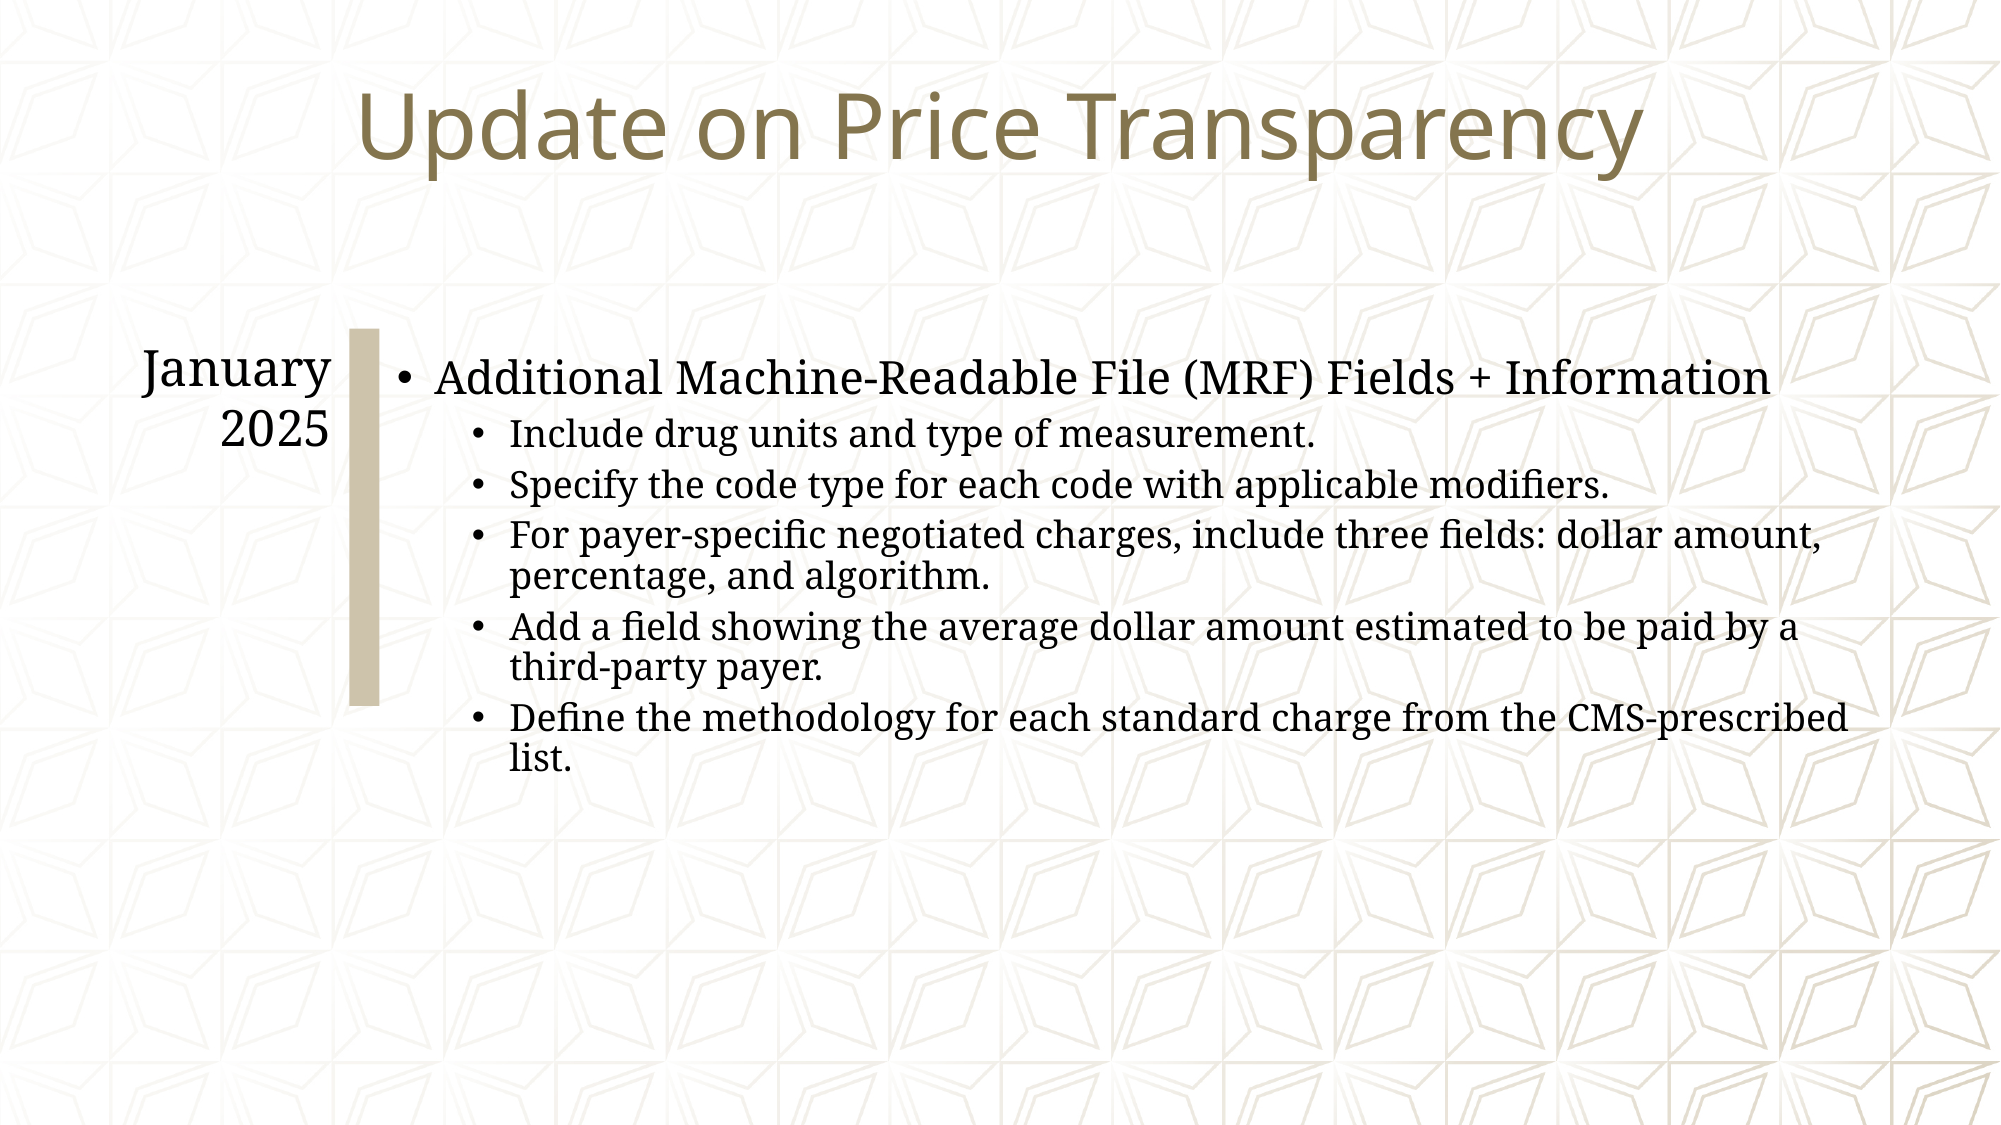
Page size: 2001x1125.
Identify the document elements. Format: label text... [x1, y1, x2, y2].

text_box [348, 328, 380, 707]
title Update on Price Transparency [137, 21, 1863, 239]
text_box January 2025 [34, 328, 347, 464]
picture [0, 0, 2001, 1125]
text_box Additional Machine-Readable File (MRF) Fields + Information Include drug units and type of measurement. Specify the code type for each code with applicable modifiers. For payer-specific negotiated charges, include three fields: dollar amount, percentage, and algorithm. Add a field showing the average dollar amount estimated to be paid by a third-party payer. Define the methodology for each standard charge from the CMS-prescribed list. [382, 271, 1898, 986]
